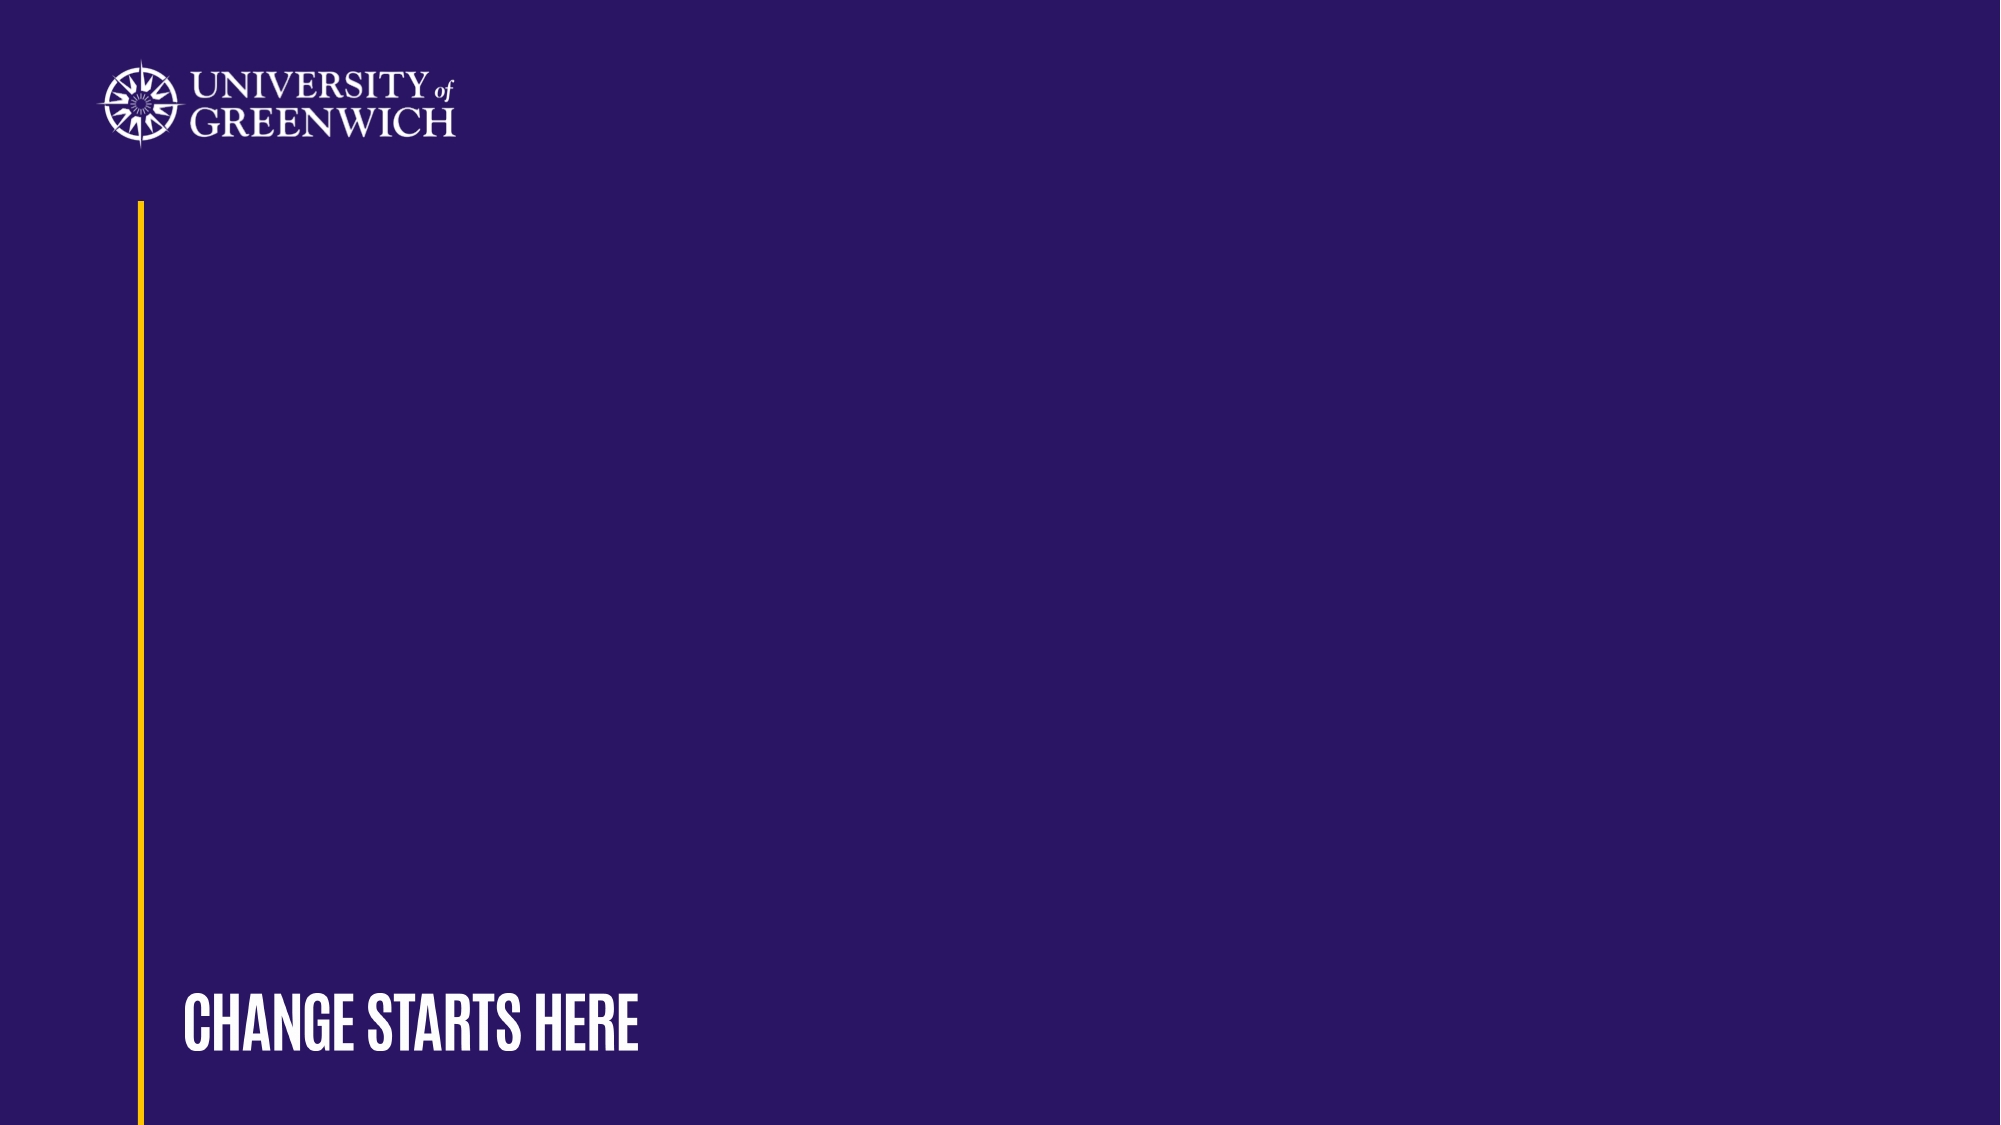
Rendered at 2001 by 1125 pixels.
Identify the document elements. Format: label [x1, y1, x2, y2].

picture [185, 993, 638, 1051]
picture [95, 58, 456, 150]
